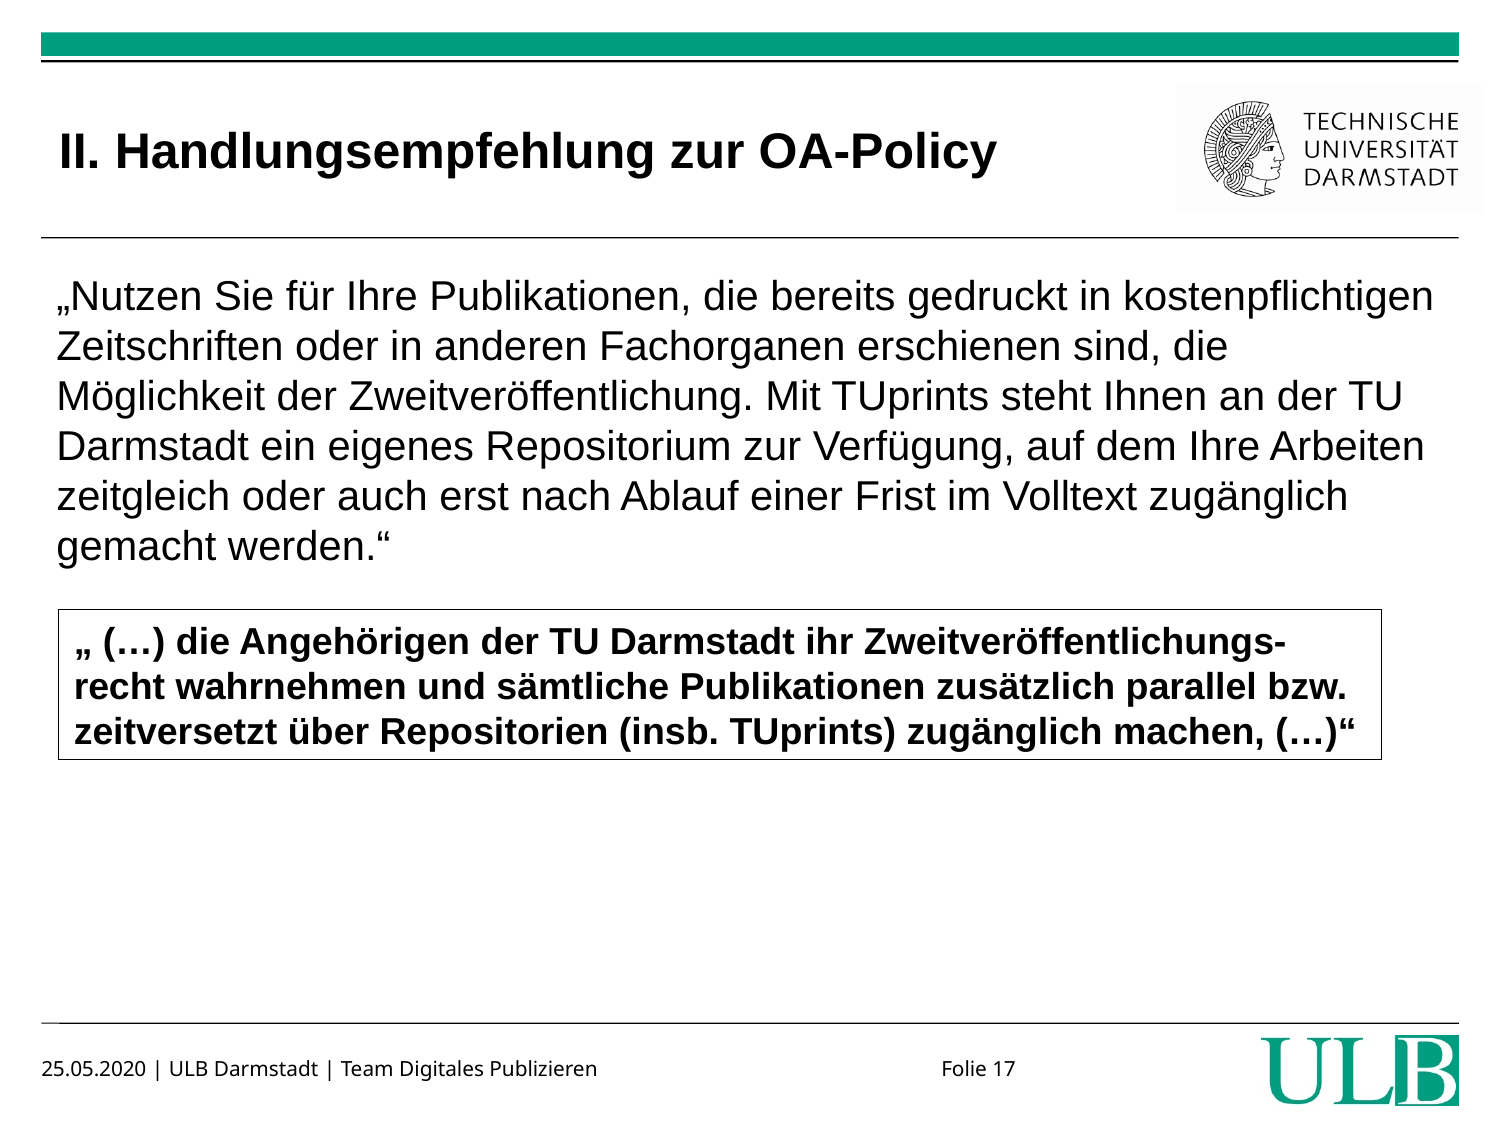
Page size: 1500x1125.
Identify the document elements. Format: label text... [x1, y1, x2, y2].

text_box „ (…) die Angehörigen der TU Darmstadt ihr Zweitveröffentlichungs-recht wahrnehmen und sämtliche Publikationen zusätzlich parallel bzw. zeitversetzt über Repositorien (insb. TUprints) zugänglich machen, (…)“ [58, 609, 1382, 760]
list „Nutzen Sie für Ihre Publikationen, die bereits gedruckt in kostenpflichtigen Zeitschriften oder in anderen Fachorganen erschienen sind, die Möglichkeit der Zweitveröffentlichung. Mit TUprints steht Ihnen an der TU Darmstadt ein eigenes Repositorium zur Verfügung, auf dem Ihre Arbeiten zeitgleich oder auch erst nach Ablauf einer Frist im Volltext zugänglich gemacht werden.“ [41, 261, 1459, 1000]
title II. Handlungsempfehlung zur OA-Policy [58, 80, 1187, 218]
picture [1261, 1035, 1459, 1106]
footer 25.05.2020 | ULB Darmstadt | Team Digitales Publizieren Folie 17 [41, 1055, 1223, 1094]
picture [1187, 84, 1483, 214]
